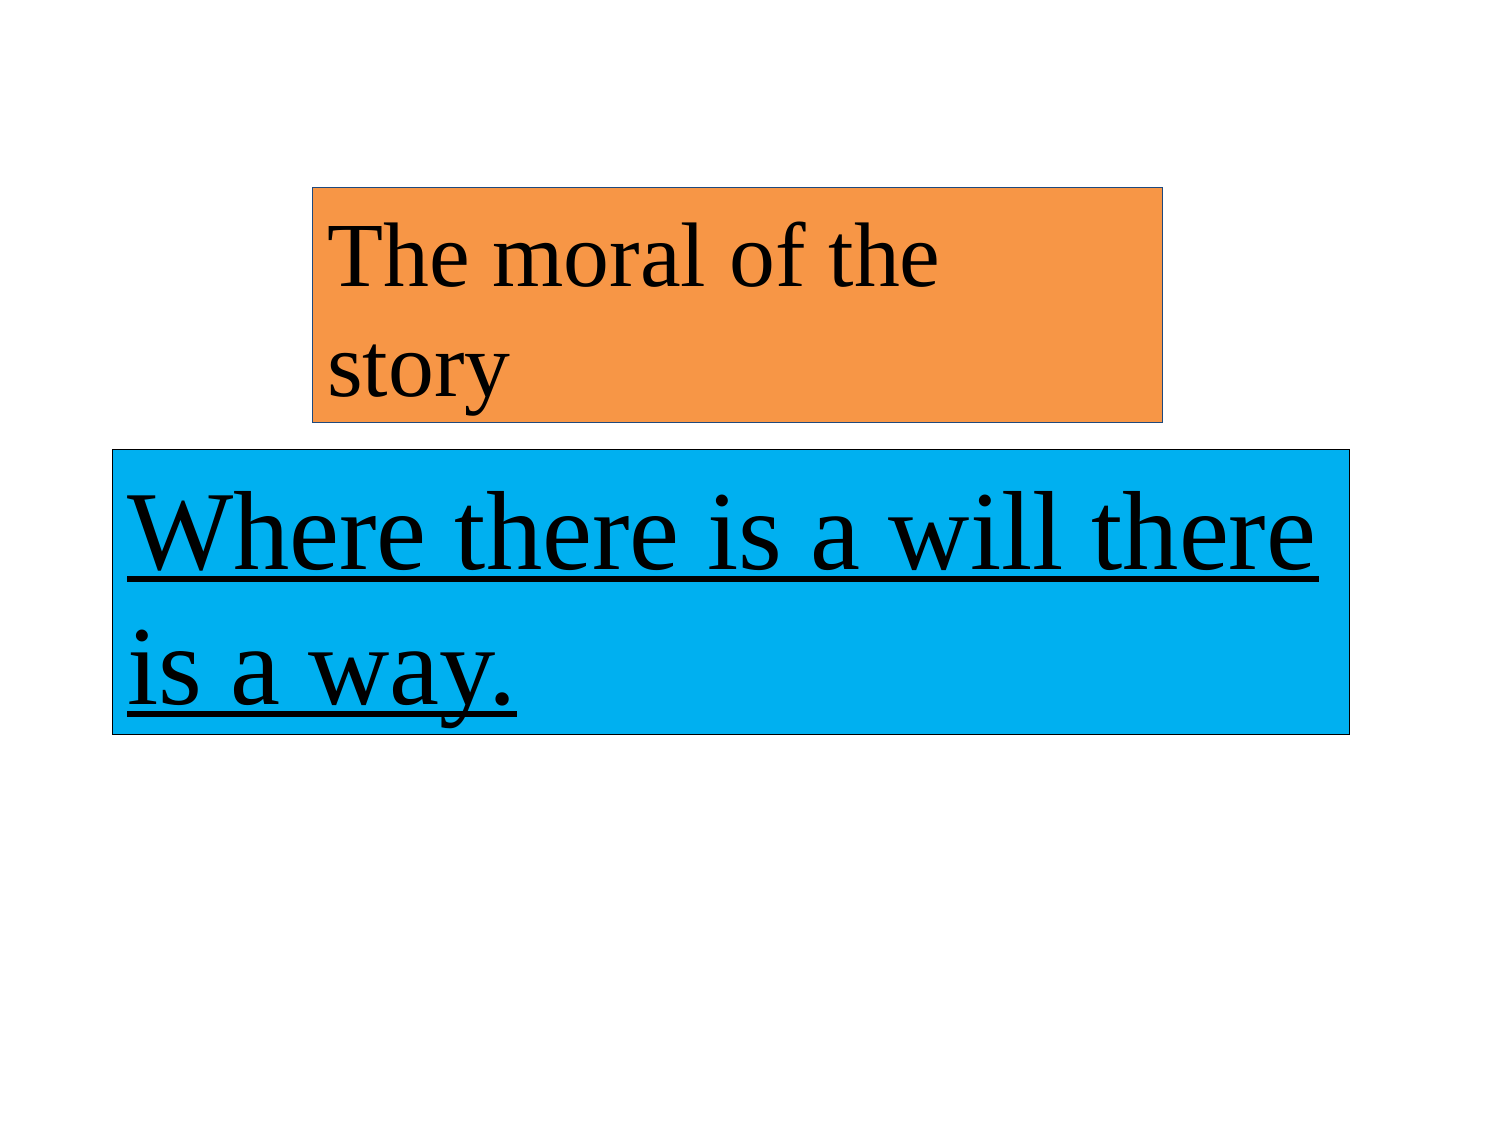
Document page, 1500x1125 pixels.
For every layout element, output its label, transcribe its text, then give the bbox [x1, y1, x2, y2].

text_box Where there is a will there is a way. [112, 449, 1350, 735]
text_box The moral of the story [312, 187, 1163, 423]
